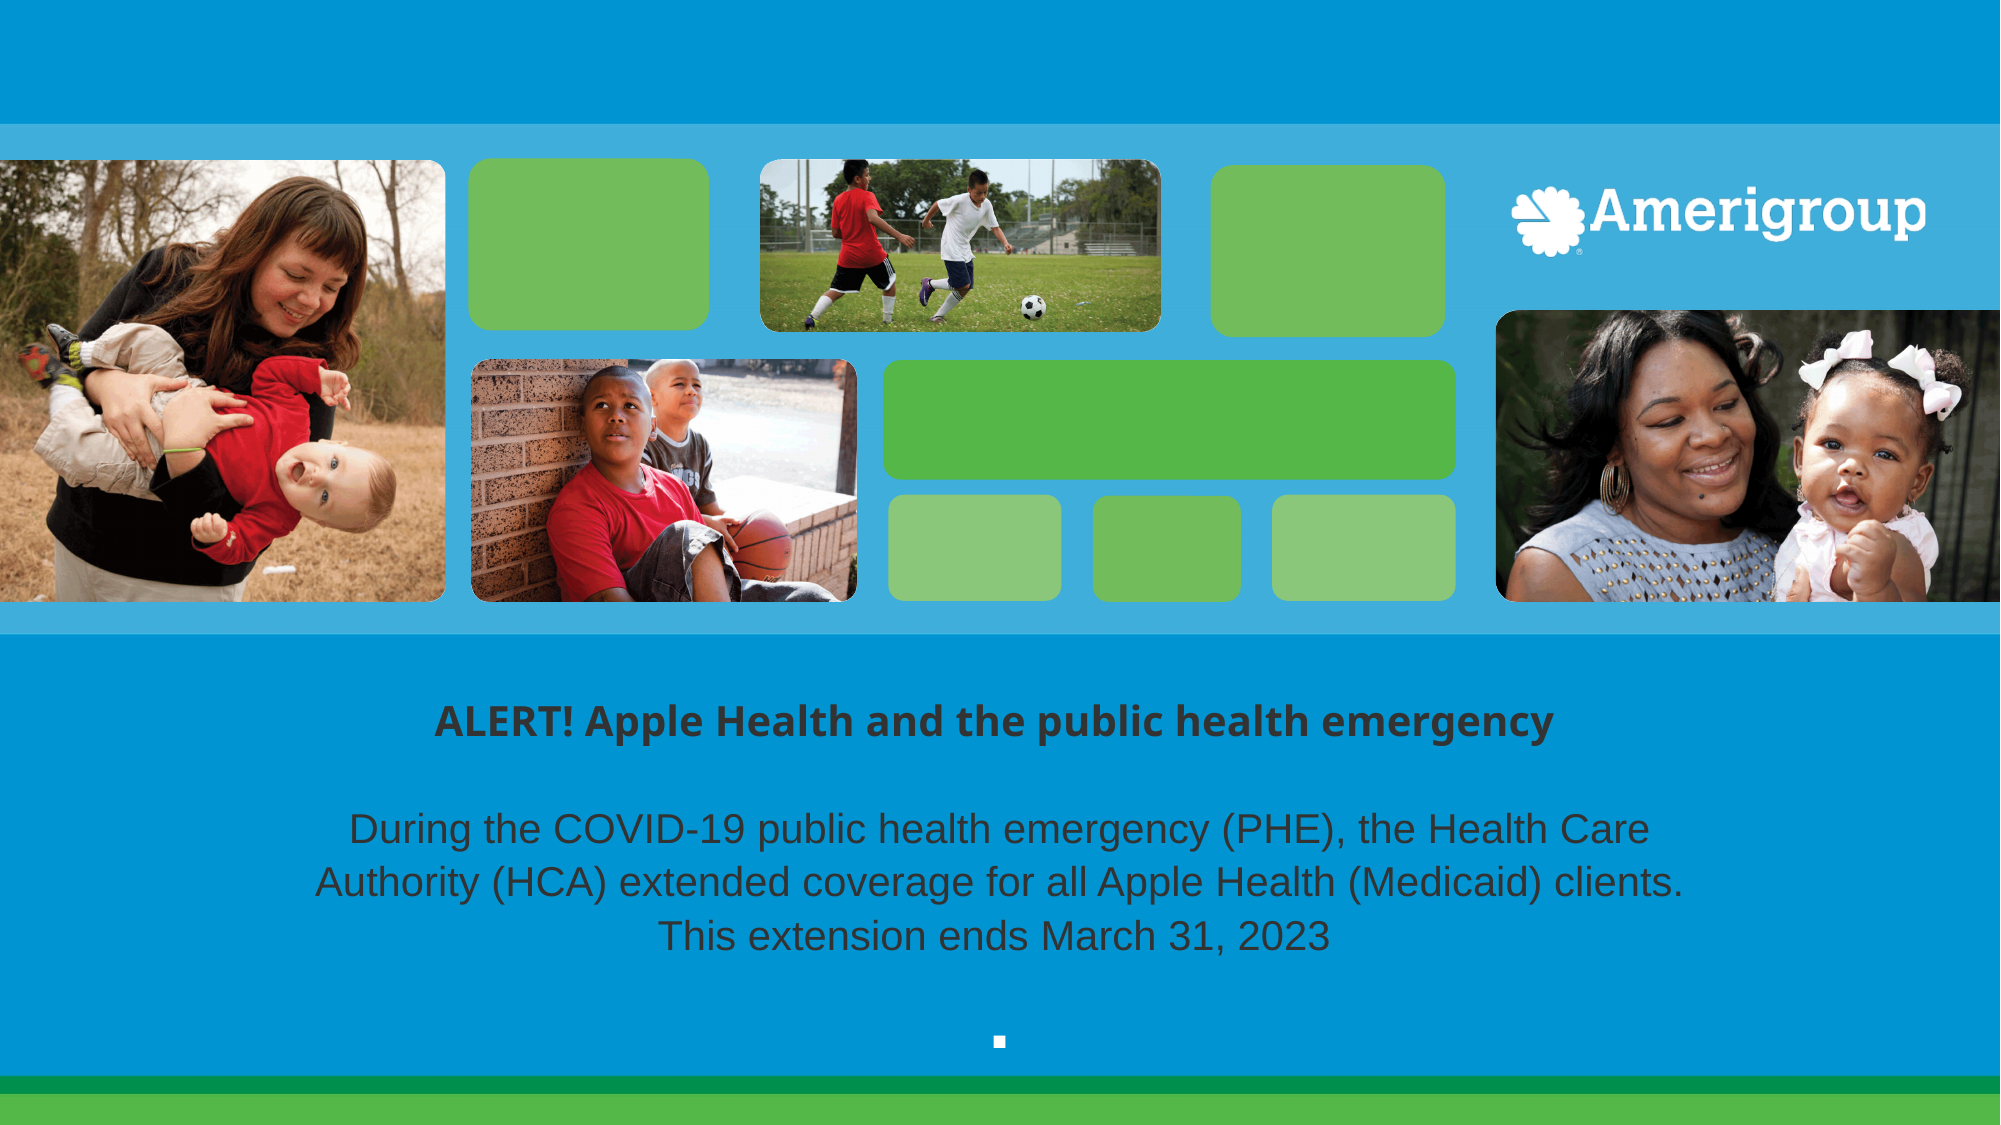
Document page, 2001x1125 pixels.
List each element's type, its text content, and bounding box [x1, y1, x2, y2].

picture [747, 888, 760, 896]
picture [451, 888, 458, 895]
picture [719, 707, 742, 735]
picture [1179, 705, 1198, 735]
picture [801, 705, 805, 735]
picture [868, 714, 887, 736]
picture [1532, 714, 1552, 745]
picture [1128, 888, 1132, 904]
picture [724, 888, 734, 896]
picture [1040, 714, 1060, 745]
picture [954, 888, 967, 896]
picture [686, 921, 690, 949]
picture [837, 928, 846, 949]
picture [718, 928, 734, 948]
picture [598, 888, 604, 901]
picture [1078, 939, 1087, 950]
picture [831, 888, 843, 896]
picture [972, 928, 981, 949]
picture [1271, 888, 1281, 896]
picture [811, 709, 825, 736]
picture [667, 888, 673, 895]
picture [1287, 938, 1304, 949]
picture [749, 714, 769, 736]
picture [1557, 888, 1572, 896]
picture [853, 888, 861, 895]
picture [1095, 705, 1114, 736]
picture [831, 705, 851, 735]
picture [1010, 930, 1026, 950]
picture [1115, 930, 1131, 950]
picture [1305, 888, 1312, 895]
picture [515, 707, 535, 735]
picture [1489, 888, 1495, 895]
picture [1240, 944, 1258, 949]
picture [921, 888, 927, 895]
picture [1135, 888, 1145, 895]
picture [1145, 714, 1161, 736]
picture [1171, 937, 1189, 950]
picture [1415, 714, 1428, 735]
picture [436, 707, 462, 735]
picture [1045, 922, 1071, 949]
picture [794, 924, 802, 949]
picture [907, 888, 917, 896]
picture [1195, 922, 1212, 949]
picture [1004, 714, 1023, 736]
picture [539, 707, 560, 735]
picture [0, 1076, 2000, 1125]
picture [1459, 714, 1478, 736]
picture [1229, 714, 1248, 736]
picture [806, 928, 824, 950]
picture [718, 945, 730, 950]
picture [1263, 922, 1281, 950]
picture [404, 888, 416, 896]
picture [491, 707, 507, 735]
picture [932, 888, 947, 904]
picture [805, 888, 821, 896]
picture [1644, 888, 1650, 895]
picture [1376, 888, 1382, 895]
picture [895, 714, 914, 735]
picture [1205, 714, 1224, 736]
picture [1287, 922, 1304, 937]
picture [659, 922, 681, 949]
picture [1158, 888, 1168, 896]
picture [1062, 888, 1068, 895]
picture [1476, 888, 1485, 896]
picture [1287, 705, 1306, 735]
picture [1014, 928, 1025, 932]
picture [987, 928, 998, 950]
picture [0, 125, 2000, 634]
picture [644, 714, 664, 745]
picture [468, 707, 485, 735]
picture [1511, 714, 1527, 736]
picture [914, 928, 923, 949]
picture [678, 888, 693, 896]
picture [495, 888, 500, 900]
picture [1256, 705, 1261, 735]
picture [693, 928, 702, 949]
picture [941, 928, 959, 950]
picture [1172, 922, 1188, 937]
picture [540, 888, 562, 896]
picture [586, 707, 612, 735]
picture [1533, 888, 1539, 901]
picture [994, 1036, 1005, 1047]
picture [1433, 714, 1452, 745]
picture [978, 705, 997, 735]
picture [1654, 888, 1670, 896]
picture [1121, 705, 1126, 735]
picture [957, 709, 971, 736]
picture [618, 714, 637, 745]
picture [1422, 888, 1433, 896]
picture [1285, 888, 1291, 895]
picture [1143, 928, 1153, 949]
picture [565, 707, 571, 725]
picture [461, 888, 473, 904]
picture [770, 888, 781, 896]
picture [888, 928, 901, 950]
picture [670, 705, 675, 735]
picture [1079, 928, 1097, 949]
picture [1508, 888, 1519, 896]
picture [931, 888, 940, 895]
picture [1350, 714, 1383, 735]
picture [871, 888, 886, 896]
picture [346, 888, 356, 896]
picture [1389, 714, 1409, 736]
picture [1310, 937, 1328, 950]
picture [883, 930, 887, 948]
picture [1120, 928, 1130, 933]
picture [1184, 888, 1199, 896]
picture [370, 888, 377, 895]
picture [774, 936, 789, 949]
picture [1485, 714, 1504, 735]
picture [921, 705, 941, 736]
picture [1267, 709, 1281, 736]
picture [1134, 714, 1138, 735]
picture [1597, 888, 1612, 896]
picture [622, 888, 637, 896]
picture [1455, 888, 1470, 896]
picture [774, 714, 793, 736]
picture [853, 928, 868, 950]
picture [750, 928, 768, 950]
picture [1404, 892, 1415, 896]
picture [1049, 888, 1058, 896]
picture [1351, 888, 1357, 901]
picture [1311, 922, 1327, 937]
title ALERT! Apple Health and the public health emergency During the COVID-19 public health emergency (PHE), the Health Care Authority (HCA) extended coverage for all Apple Health (Medicaid) clients. This extension ends March 31, 2023 . [292, 762, 1708, 888]
picture [1067, 714, 1086, 736]
picture [1241, 922, 1257, 940]
picture [1001, 888, 1013, 896]
picture [1249, 888, 1264, 896]
picture [682, 714, 701, 736]
picture [1324, 714, 1343, 736]
